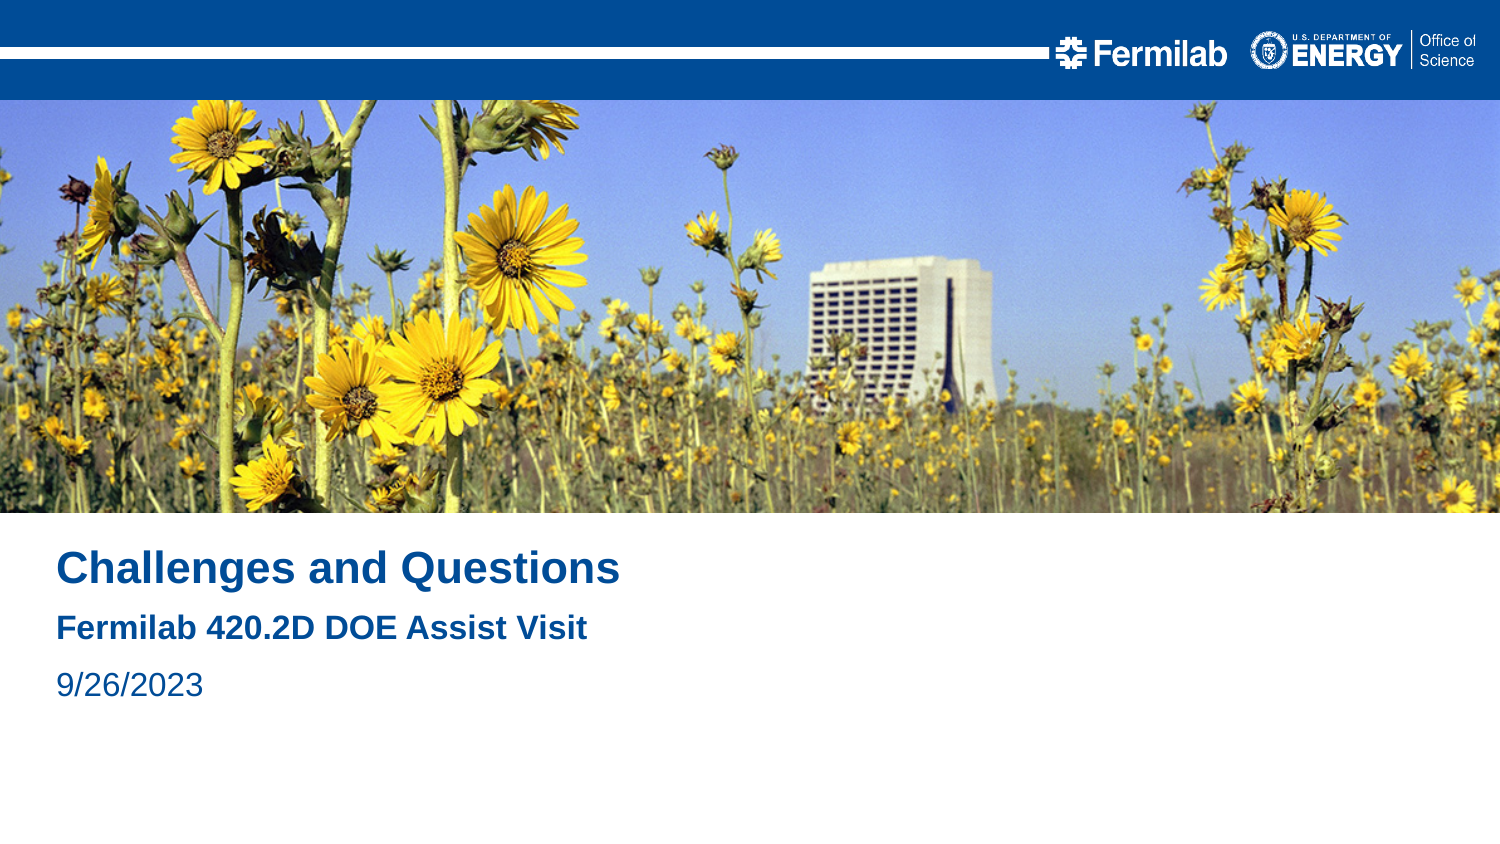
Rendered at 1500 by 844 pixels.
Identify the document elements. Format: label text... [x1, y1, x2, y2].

list 9/26/2023 [56, 655, 1451, 810]
list Challenges and Questions Fermilab 420.2D DOE Assist Visit [56, 531, 1451, 655]
picture [0, 100, 1500, 513]
